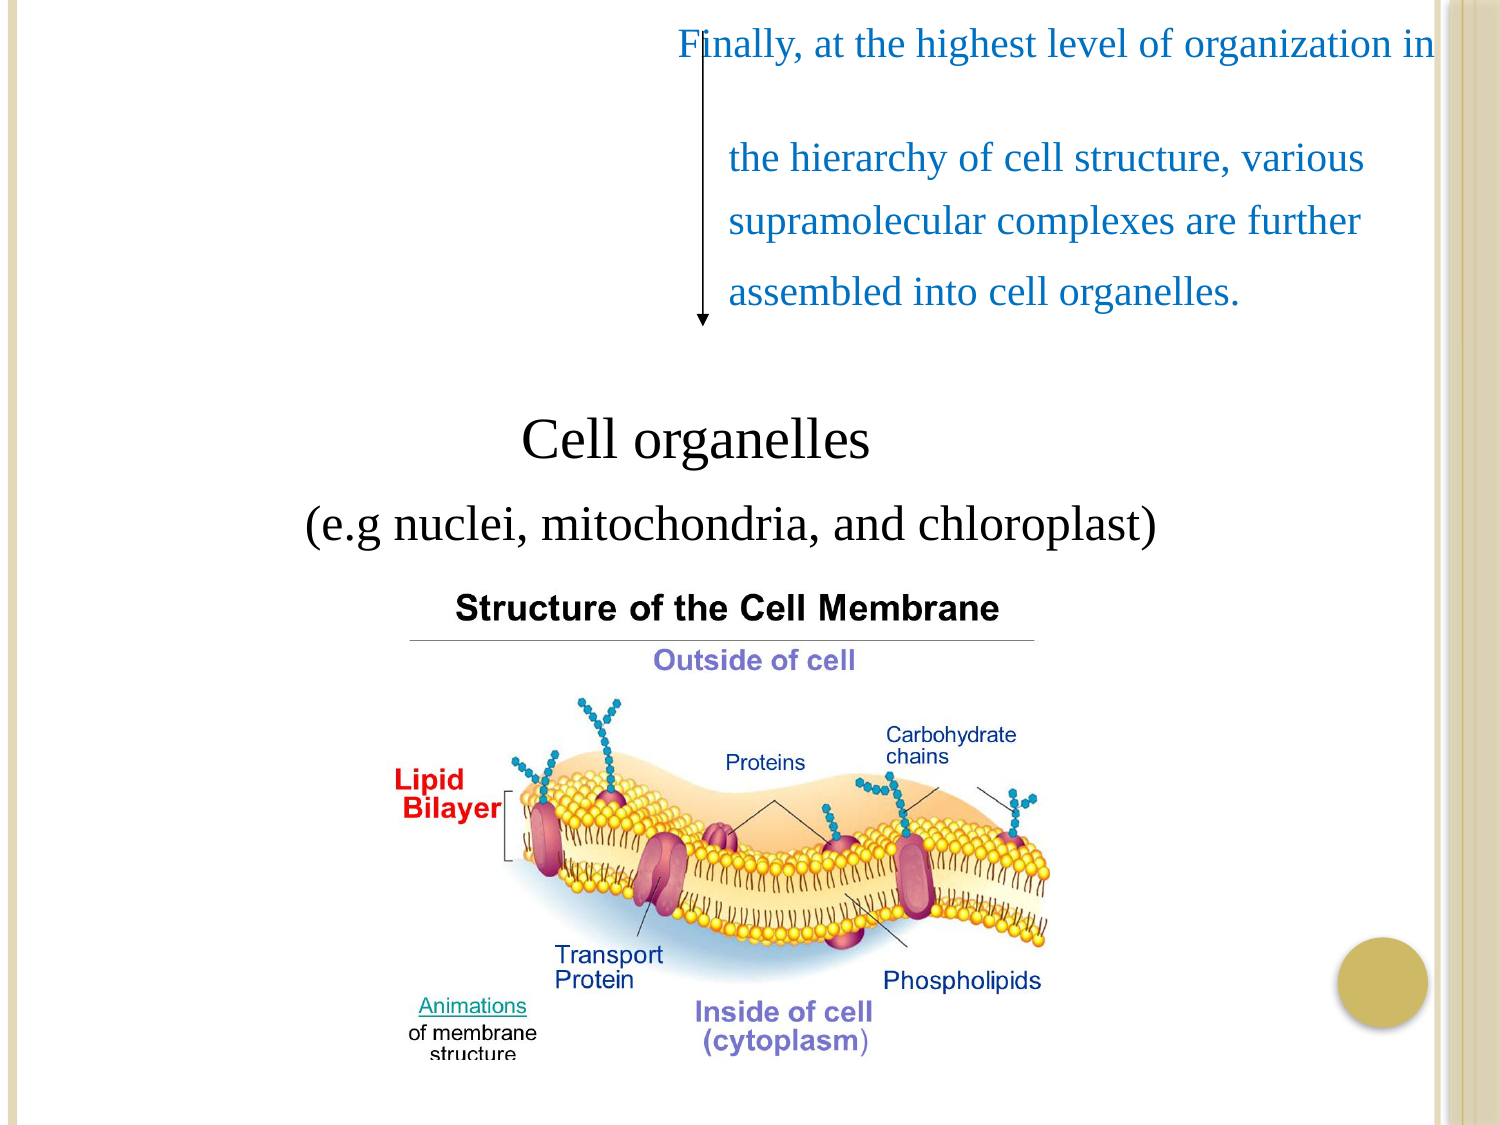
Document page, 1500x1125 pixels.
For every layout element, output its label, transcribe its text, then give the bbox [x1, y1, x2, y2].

text_box [696, 30, 710, 327]
picture [386, 561, 1051, 1060]
list Finally, at the highest level of organization in the hierarchy of cell structure, various supramolecular complexes are further assembled into cell organelles. Cell organelles (e.g nuclei, mitochondria, and chloroplast) [0, 0, 1500, 1125]
